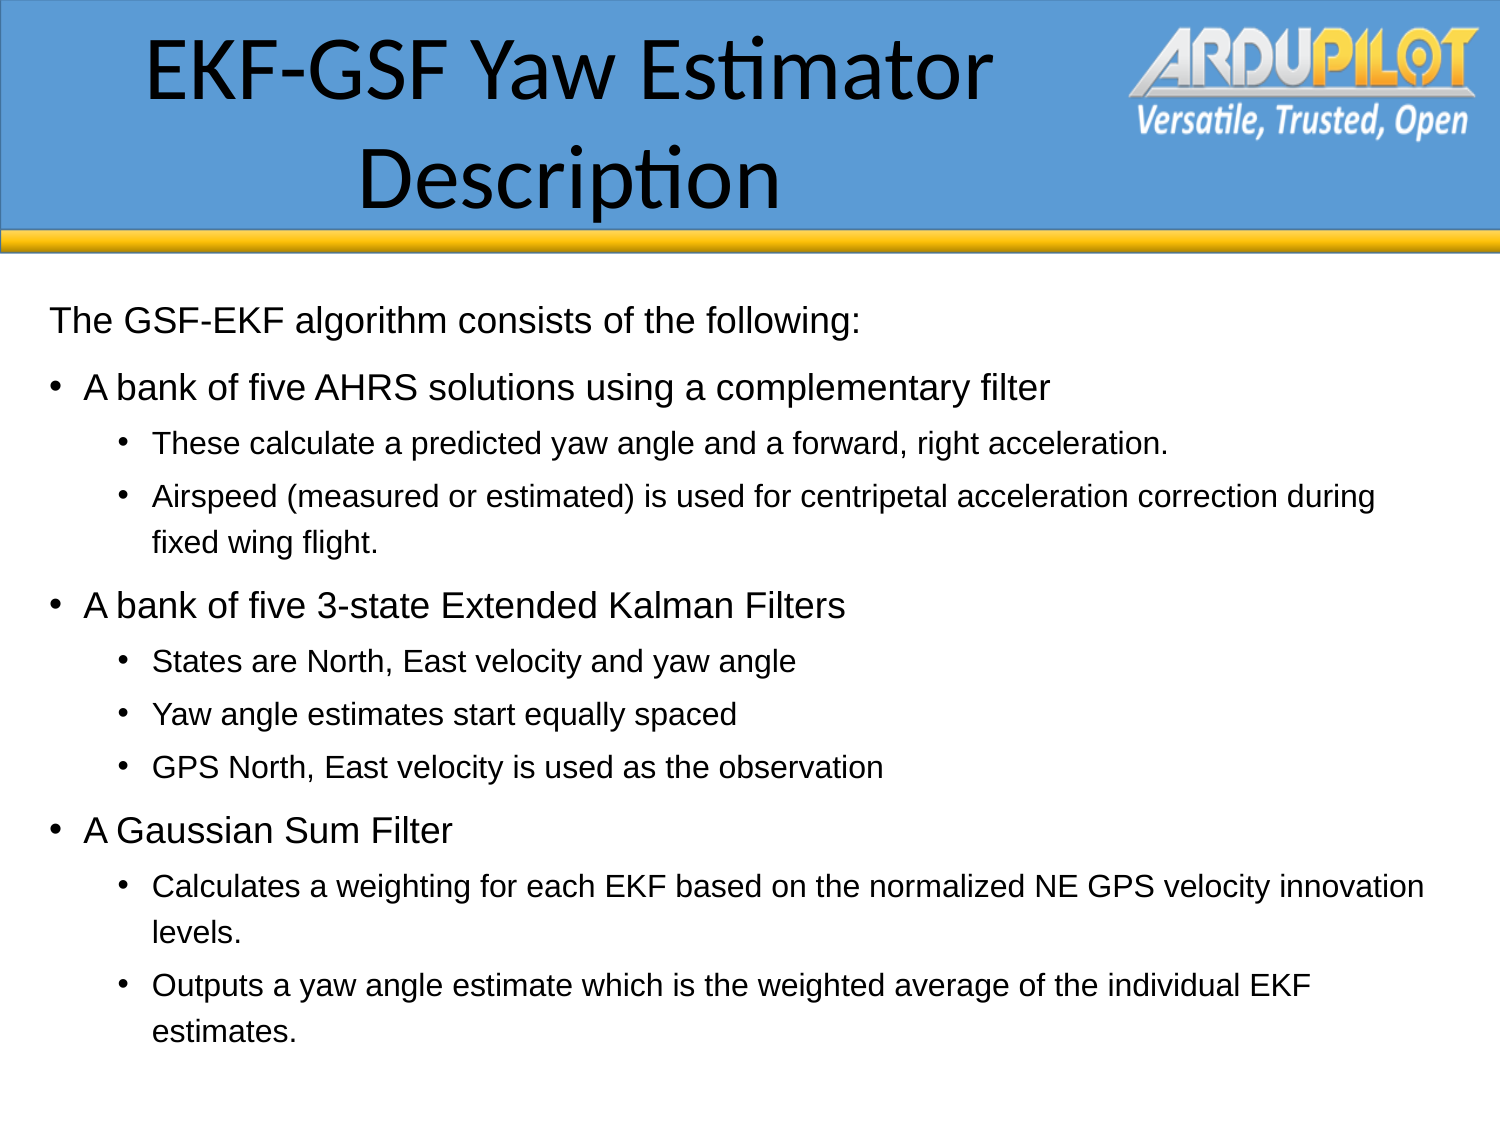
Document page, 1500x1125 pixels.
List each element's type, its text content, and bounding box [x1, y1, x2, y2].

picture [0, 0, 1500, 1125]
text_box The GSF-EKF algorithm consists of the following: A bank of five AHRS solutions using a complementary filter These calculate a predicted yaw angle and a forward, right acceleration. Airspeed (measured or estimated) is used for centripetal acceleration correction during fixed wing flight. A bank of five 3-state Extended Kalman Filters States are North, East velocity and yaw angle Yaw angle estimates start equally spaced GPS North, East velocity is used as the observation A Gaussian Sum Filter Calculates a weighting for each EKF based on the normalized NE GPS velocity innovation levels. Outputs a yaw angle estimate which is the weighted average of the individual EKF estimates. [34, 280, 1466, 1060]
title EKF-GSF Yaw Estimator Description [34, 22, 1107, 213]
